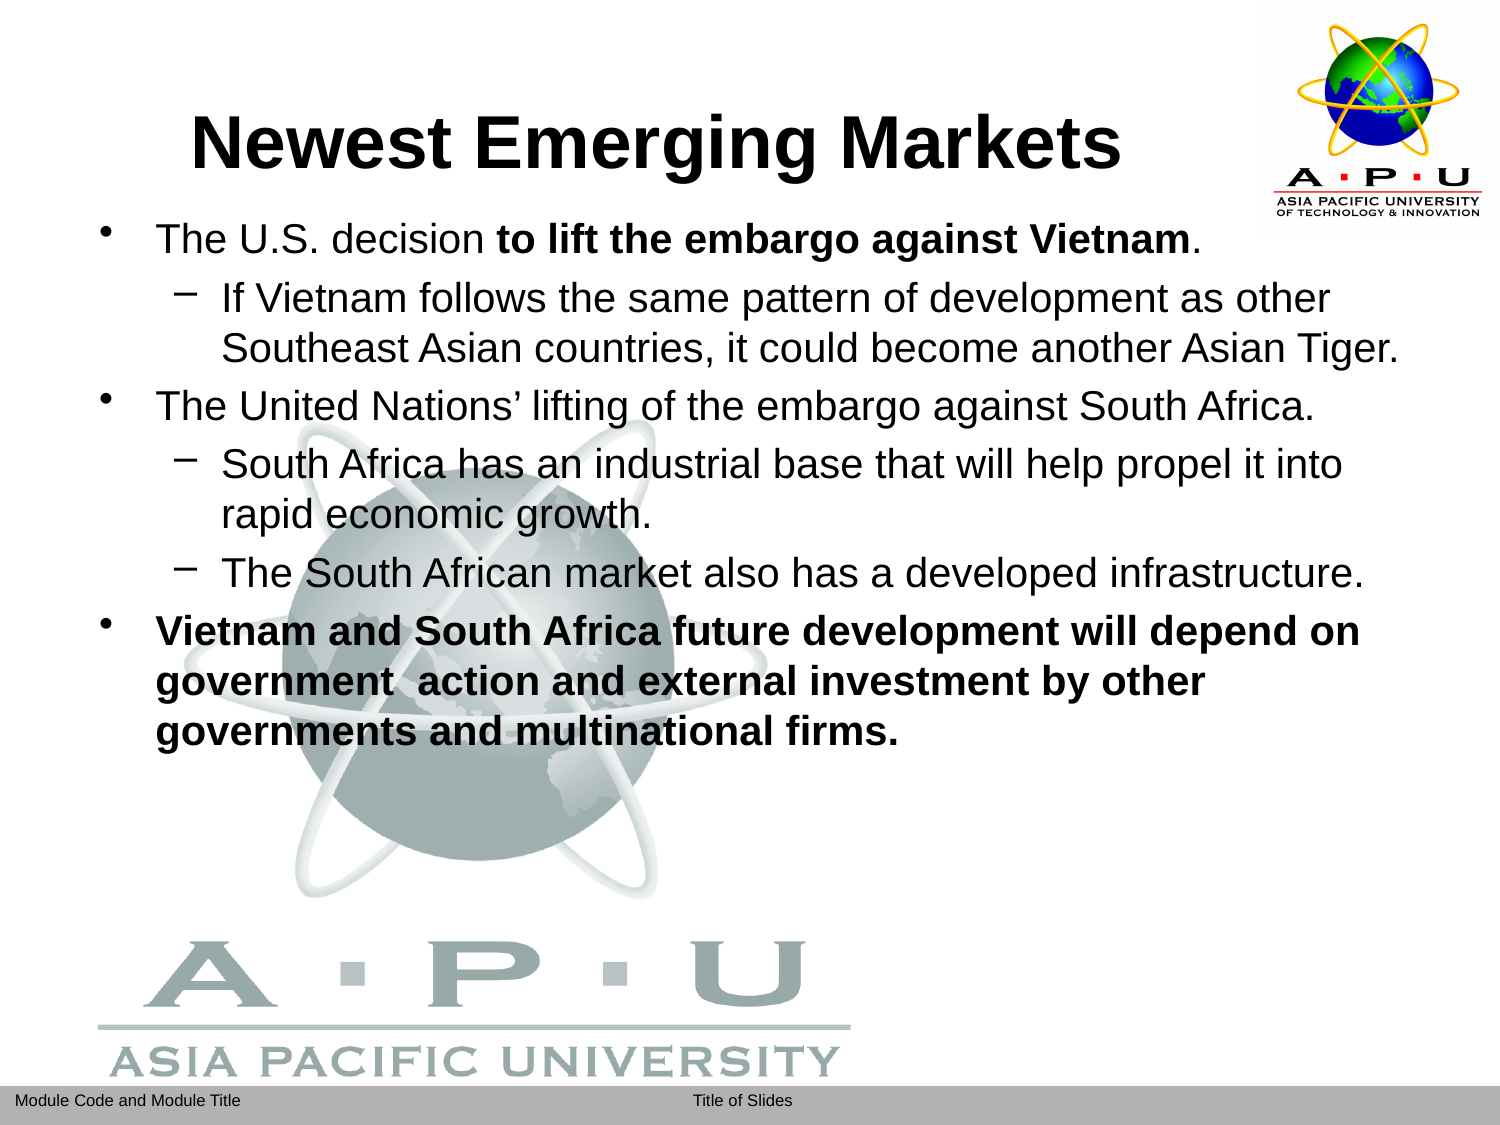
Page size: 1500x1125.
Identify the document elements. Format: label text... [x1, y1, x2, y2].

list The U.S. decision to lift the embargo against Vietnam. If Vietnam follows the same pattern of development as other Southeast Asian countries, it could become another Asian Tiger. The United Nations’ lifting of the embargo against South Africa. South Africa has an industrial base that will help propel it into rapid economic growth. The South African market also has a developed infrastructure. Vietnam and South Africa future development will depend on government action and external investment by other governments and multinational firms. [83, 204, 1435, 948]
picture [1258, 0, 1500, 241]
title Newest Emerging Markets [79, 44, 1236, 233]
